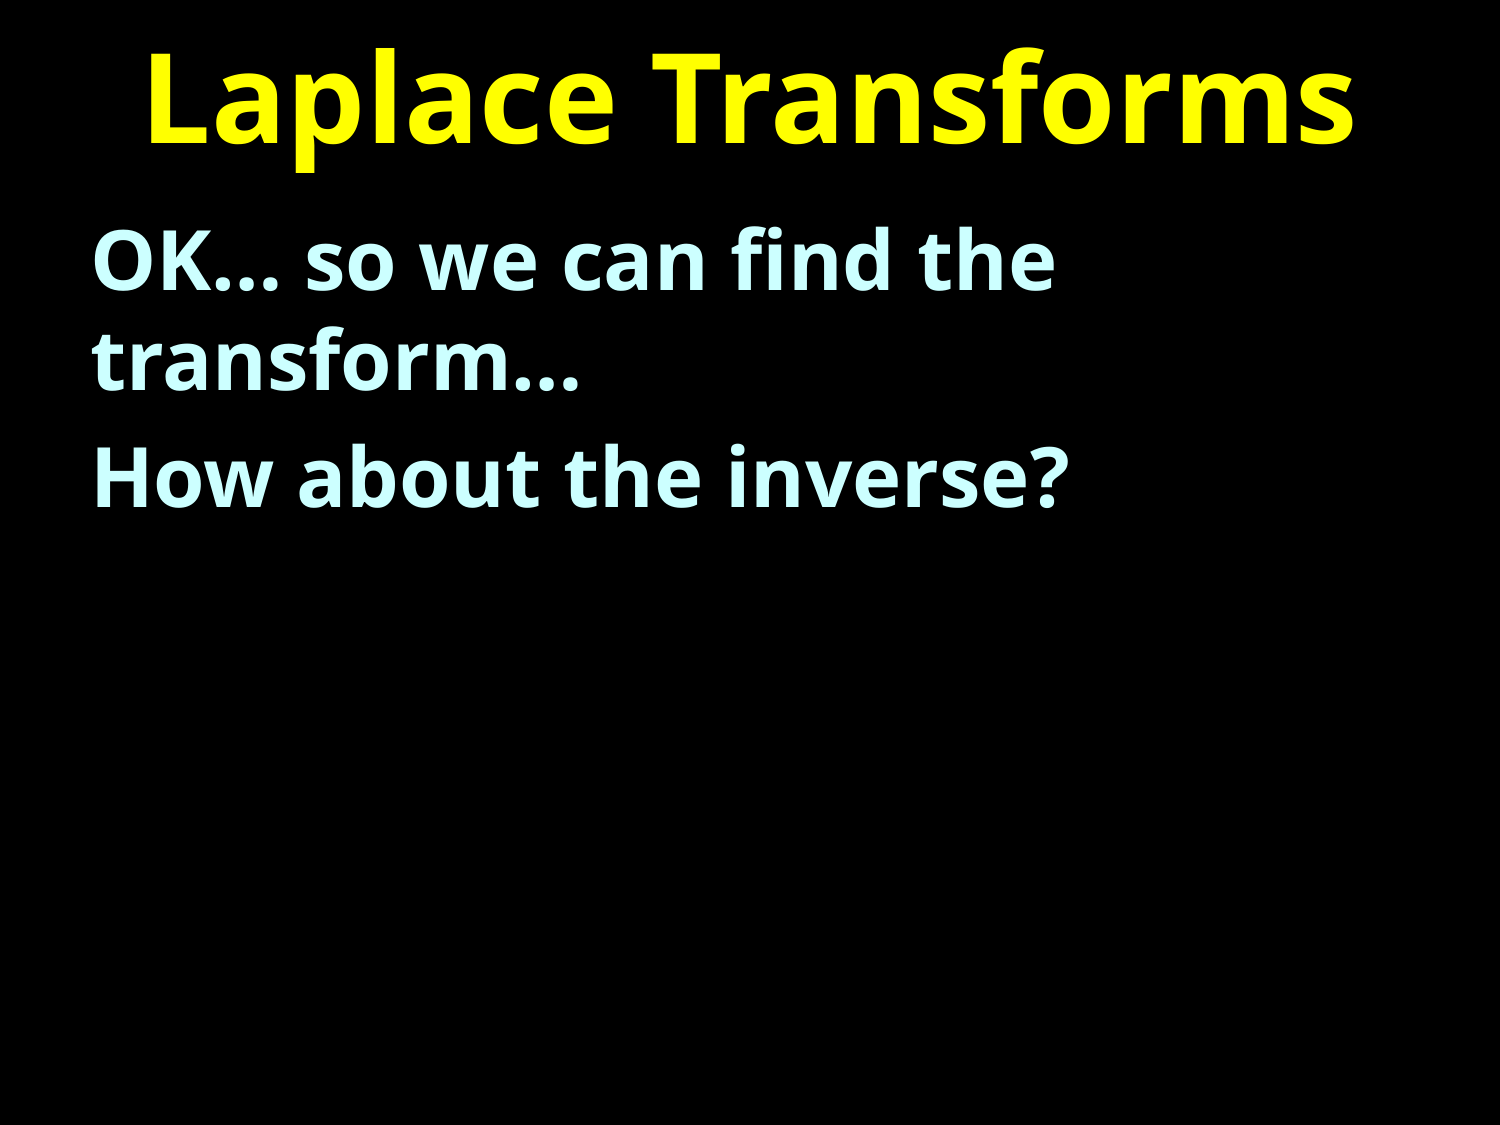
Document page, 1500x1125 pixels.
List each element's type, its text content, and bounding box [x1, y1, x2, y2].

list OK… so we can find the transform… How about the inverse? [75, 200, 1425, 1125]
title Laplace Transforms [0, 0, 1500, 188]
